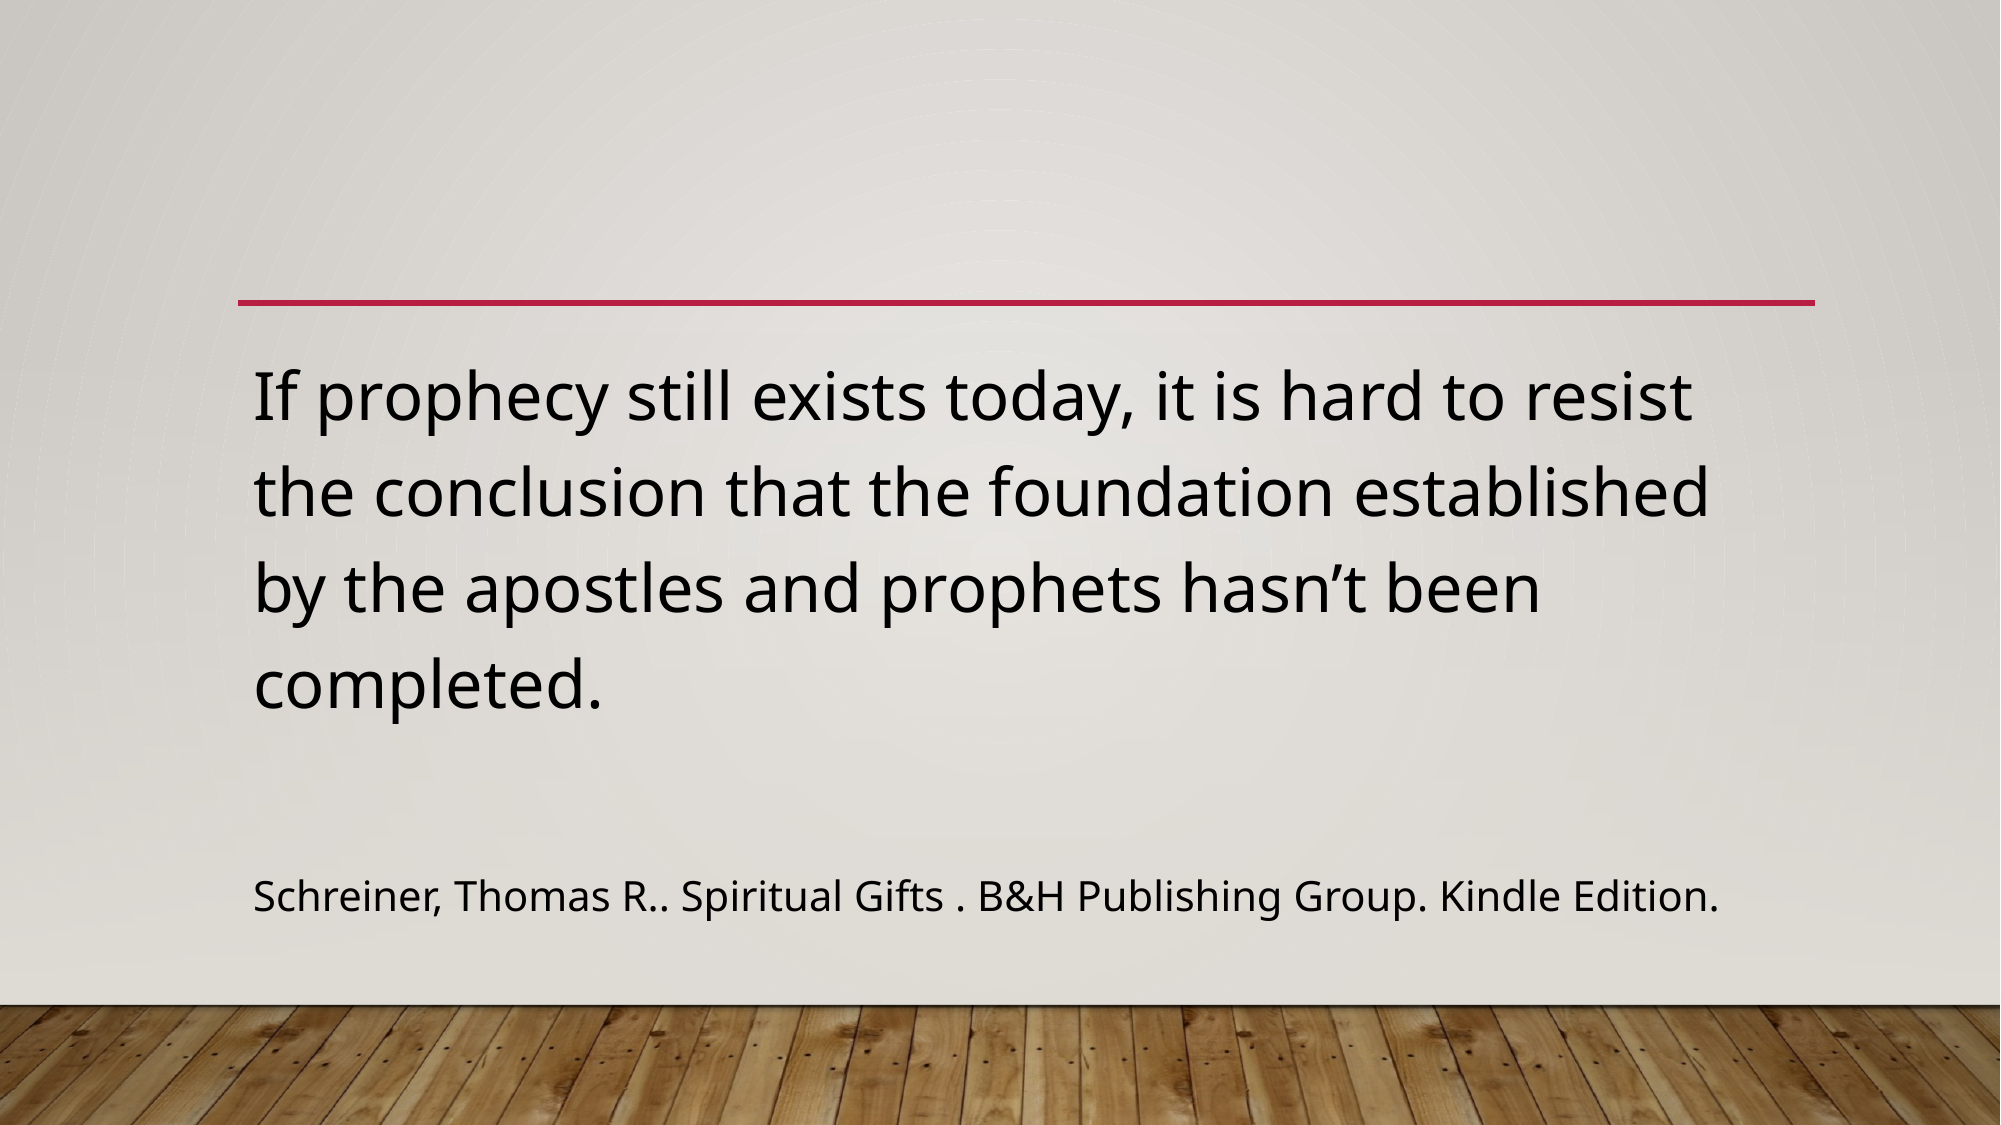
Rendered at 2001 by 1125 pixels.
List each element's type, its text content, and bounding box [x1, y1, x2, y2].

picture [0, 1005, 2000, 1125]
list ﻿If prophecy still exists today, it is hard to resist the conclusion that the foundation established by the apostles and prophets hasn’t been completed. Schreiner, Thomas R.. Spiritual Gifts . B&H Publishing Group. Kindle Edition. [238, 330, 1814, 897]
